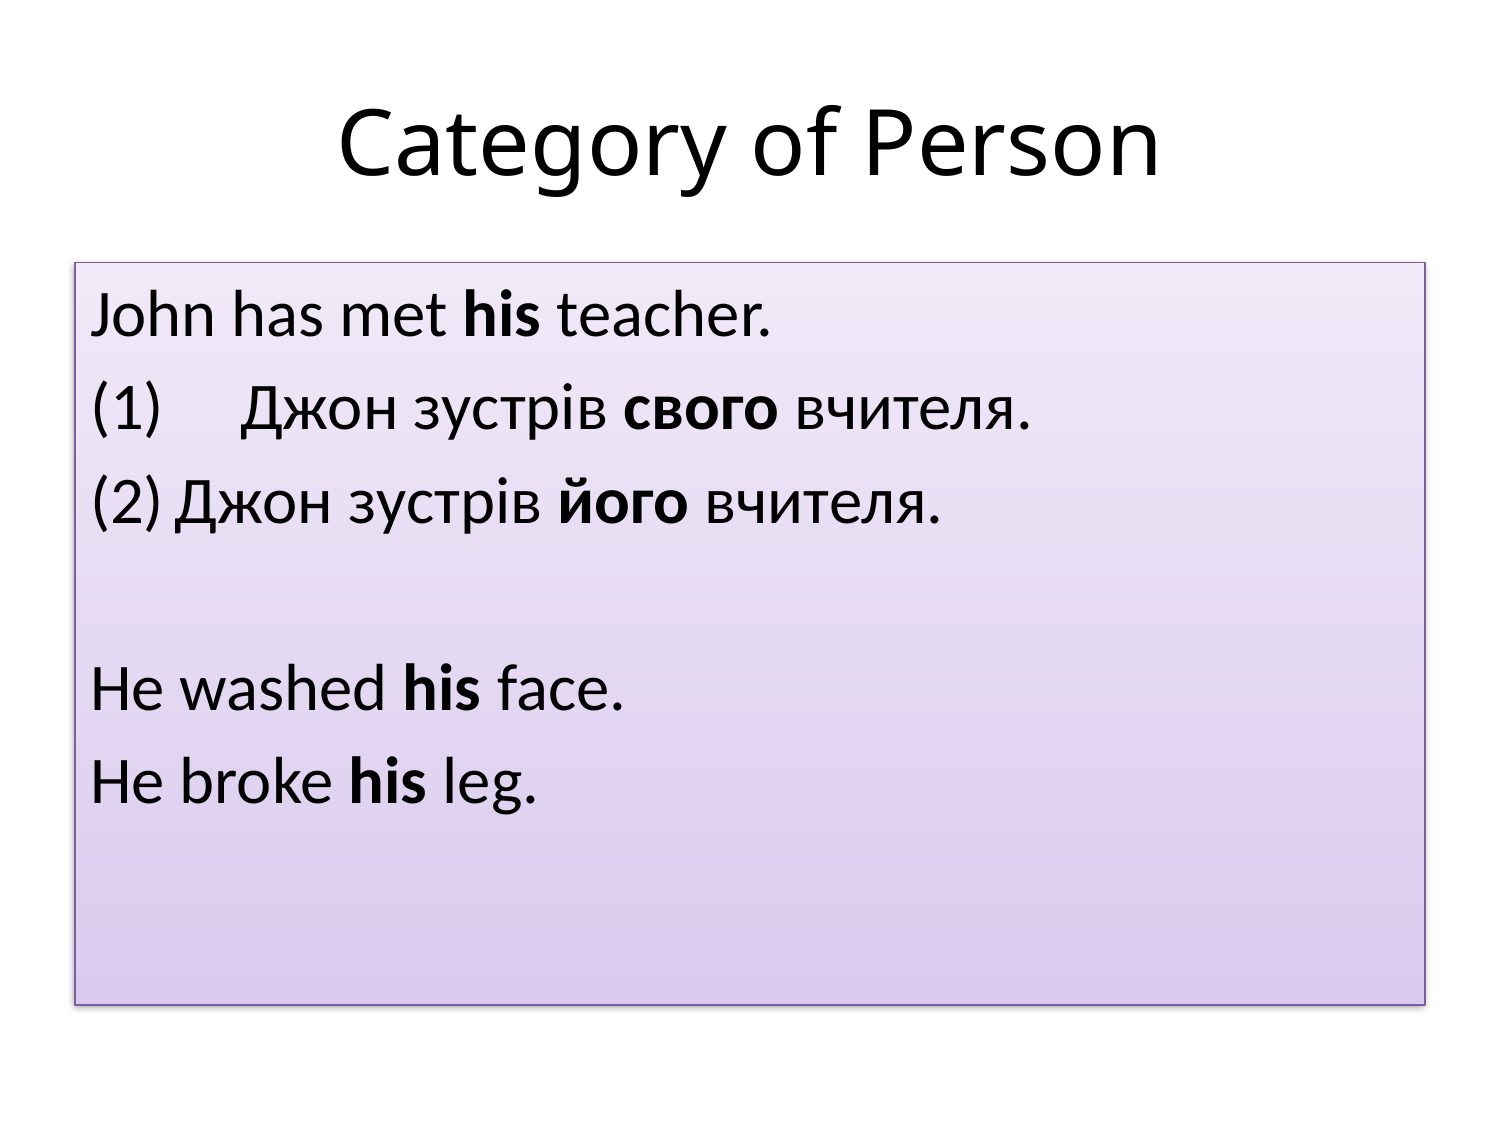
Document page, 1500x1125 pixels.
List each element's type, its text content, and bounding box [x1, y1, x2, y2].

list John has met his teacher. (1) Джон зустрів свого вчителя. Джон зустрів його вчителя. He washed his face. He broke his leg. [74, 262, 1426, 1006]
title Category of Person [75, 45, 1425, 233]
